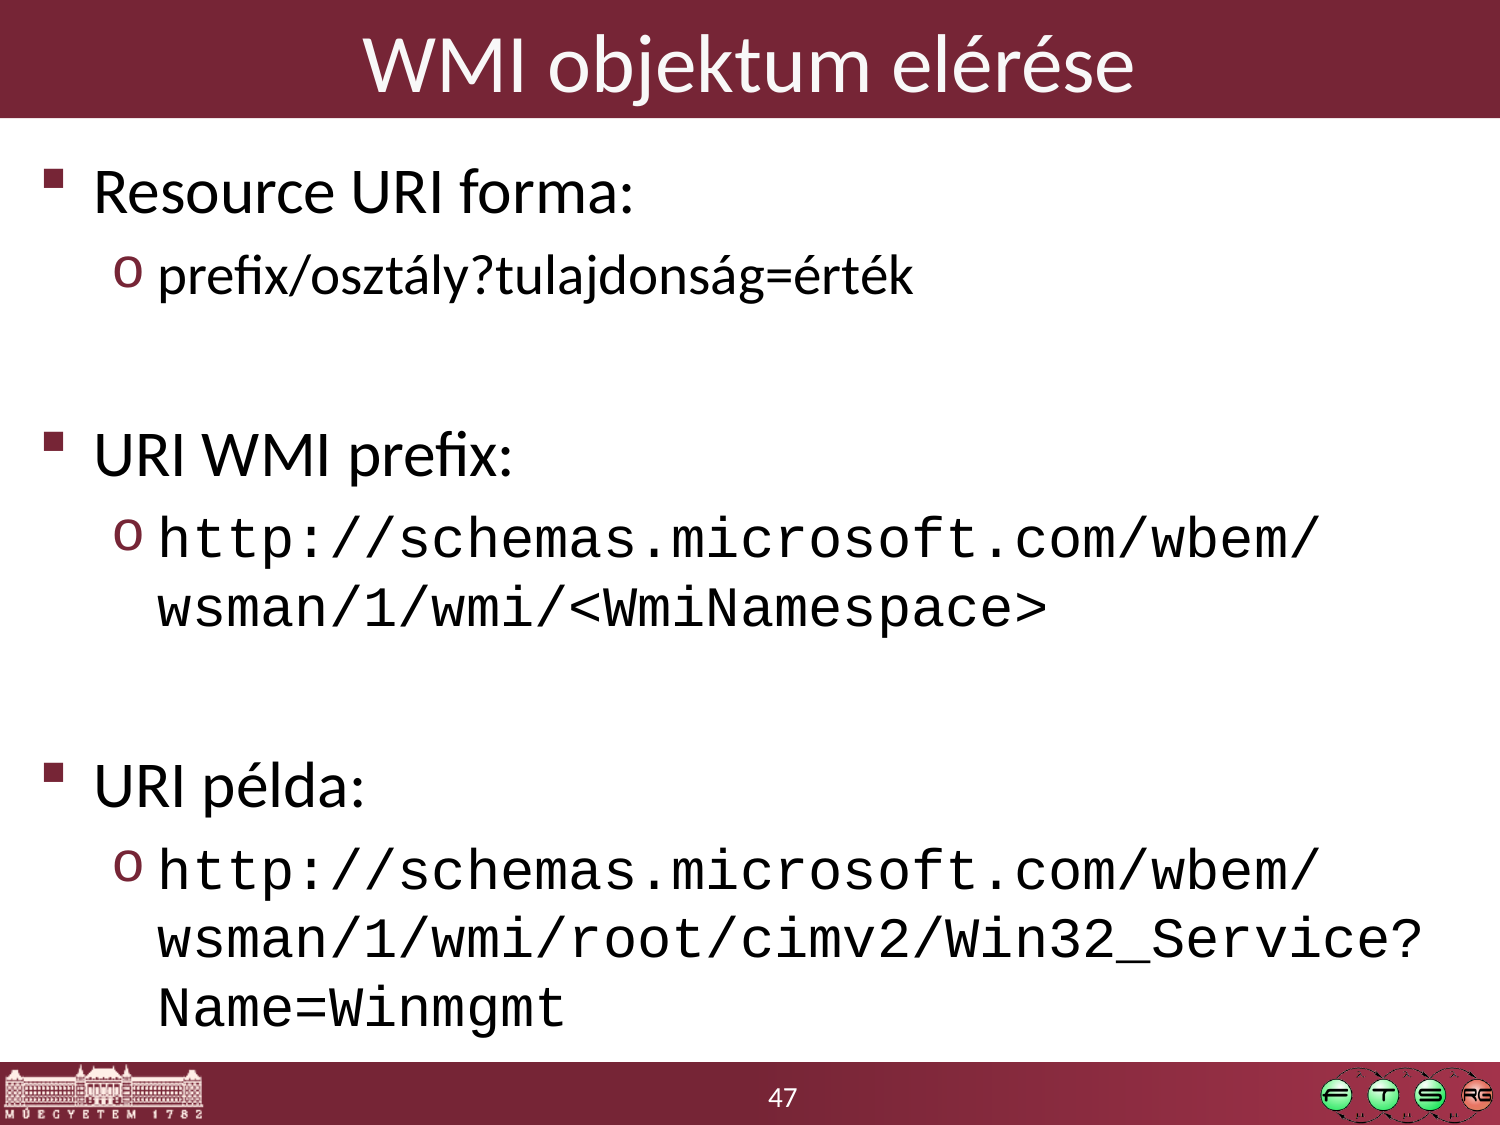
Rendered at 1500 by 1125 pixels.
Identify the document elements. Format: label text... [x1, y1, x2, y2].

title WMI objektum elérése [0, 0, 1500, 119]
picture [1318, 1065, 1494, 1125]
list Resource URI forma: prefix/osztály?tulajdonság=érték URI WMI prefix: http://schemas.microsoft.com/wbem/wsman/1/wmi/<WmiNamespace> URI példa: http://schemas.microsoft.com/wbem/wsman/1/wmi/root/cimv2/Win32_Service?Name=Winmgmt [23, 140, 1477, 1048]
picture [0, 1063, 209, 1123]
